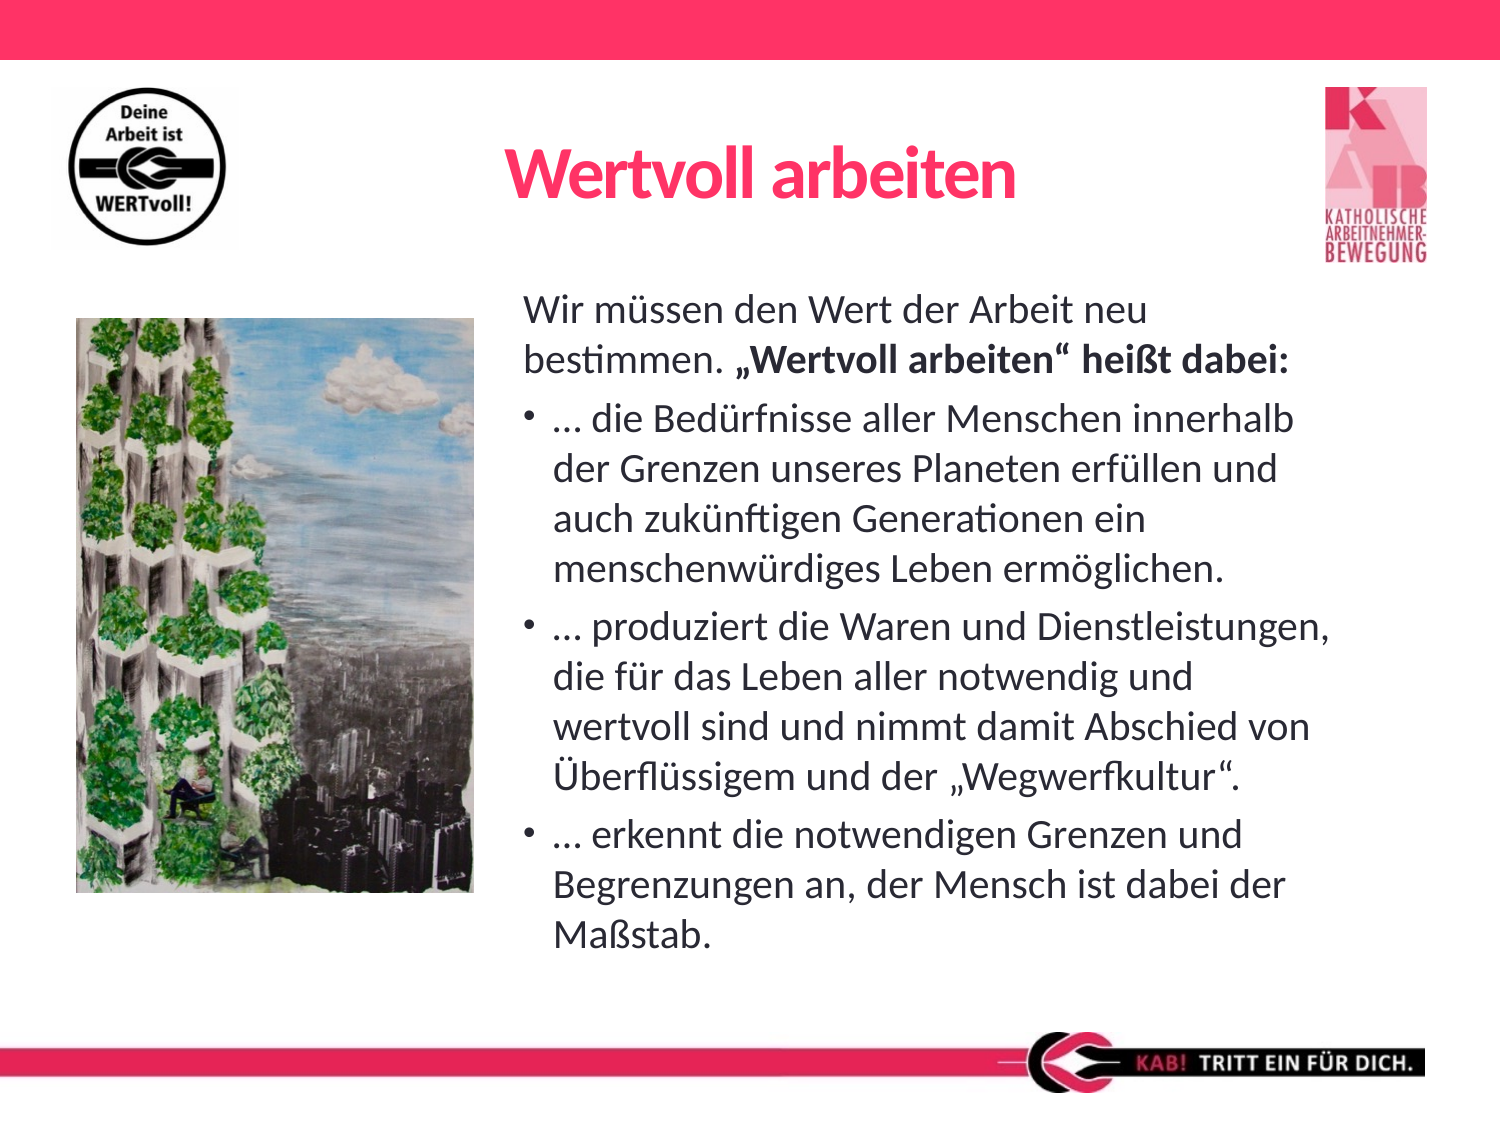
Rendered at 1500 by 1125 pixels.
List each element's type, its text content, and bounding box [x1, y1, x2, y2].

list Wir müssen den Wert der Arbeit neu bestimmen. „Wertvoll arbeiten“ heißt dabei: … die Bedürfnisse aller Menschen innerhalb der Grenzen unseres Planeten erfüllen und auch zukünftigen Generationen ein menschenwürdiges Leben ermöglichen. … produziert die Waren und Dienstleistungen, die für das Leben aller notwendig und wertvoll sind und nimmt damit Abschied von Überflüssigem und der „Wegwerfkultur“. … erkennt die notwendigen Grenzen und Begrenzungen an, der Mensch ist dabei der Maßstab. [508, 274, 1355, 1014]
title Wertvoll arbeiten [245, 87, 1285, 250]
picture [50, 87, 239, 251]
picture [1325, 87, 1427, 263]
picture [76, 317, 475, 893]
picture [0, 1032, 1425, 1093]
